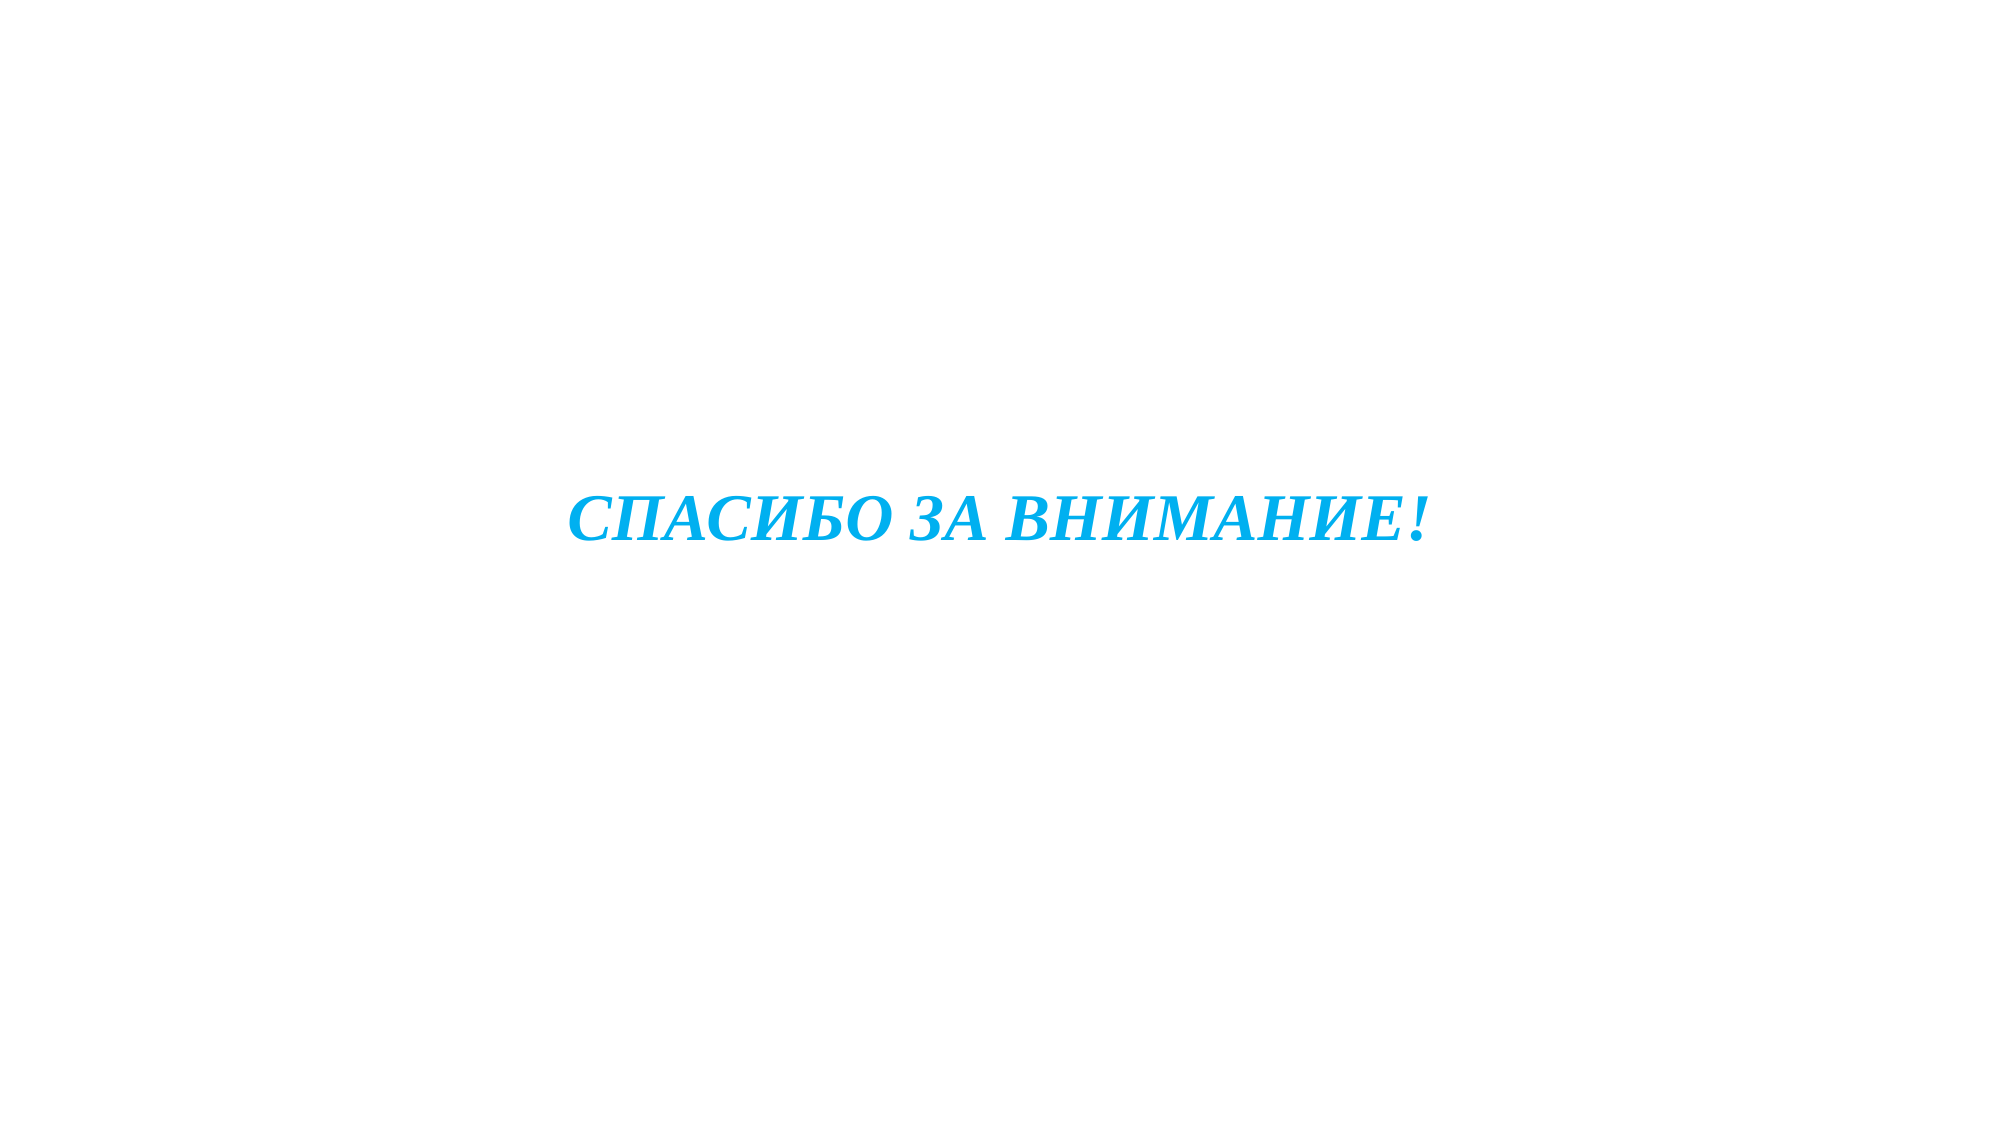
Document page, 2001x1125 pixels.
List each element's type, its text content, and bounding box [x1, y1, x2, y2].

list СПАСИБО ЗА ВНИМАНИЕ! [137, 132, 1863, 1014]
